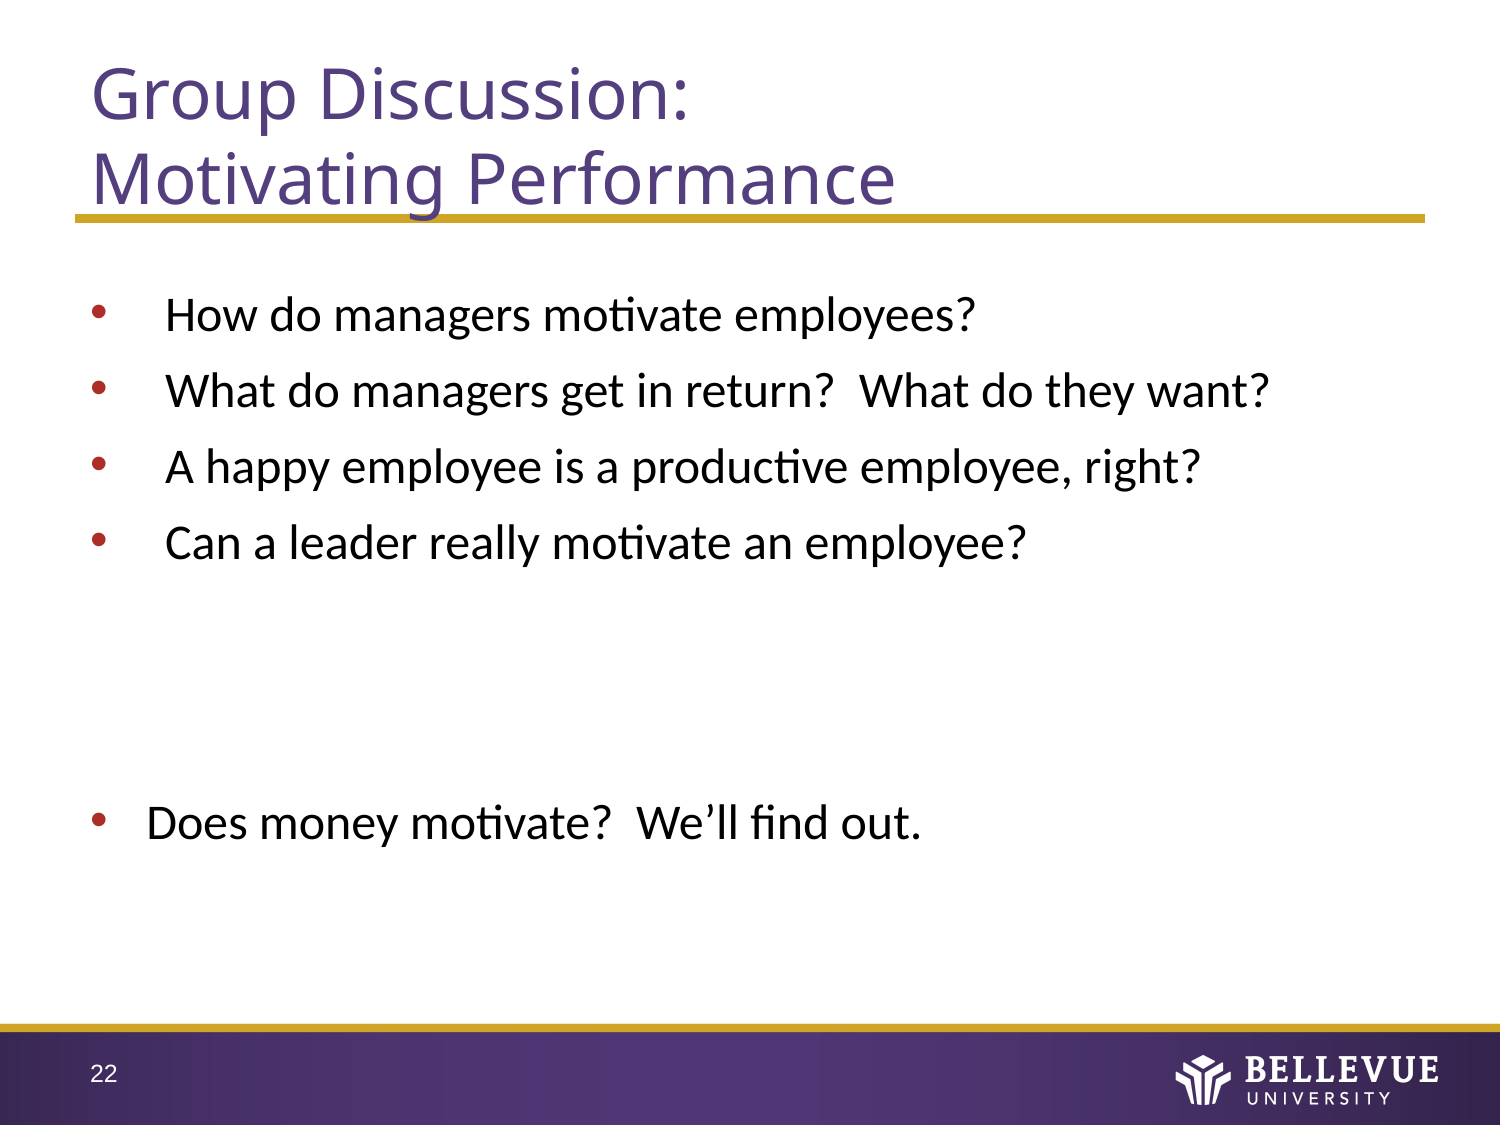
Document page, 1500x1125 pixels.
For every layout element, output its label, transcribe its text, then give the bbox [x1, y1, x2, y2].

title Group Discussion: Motivating Performance [75, 40, 1425, 227]
list How do managers motivate employees? What do managers get in return? What do they want? A happy employee is a productive employee, right? Can a leader really motivate an employee? Does money motivate? We’ll find out. [75, 267, 1425, 973]
picture [0, 0, 1500, 1125]
